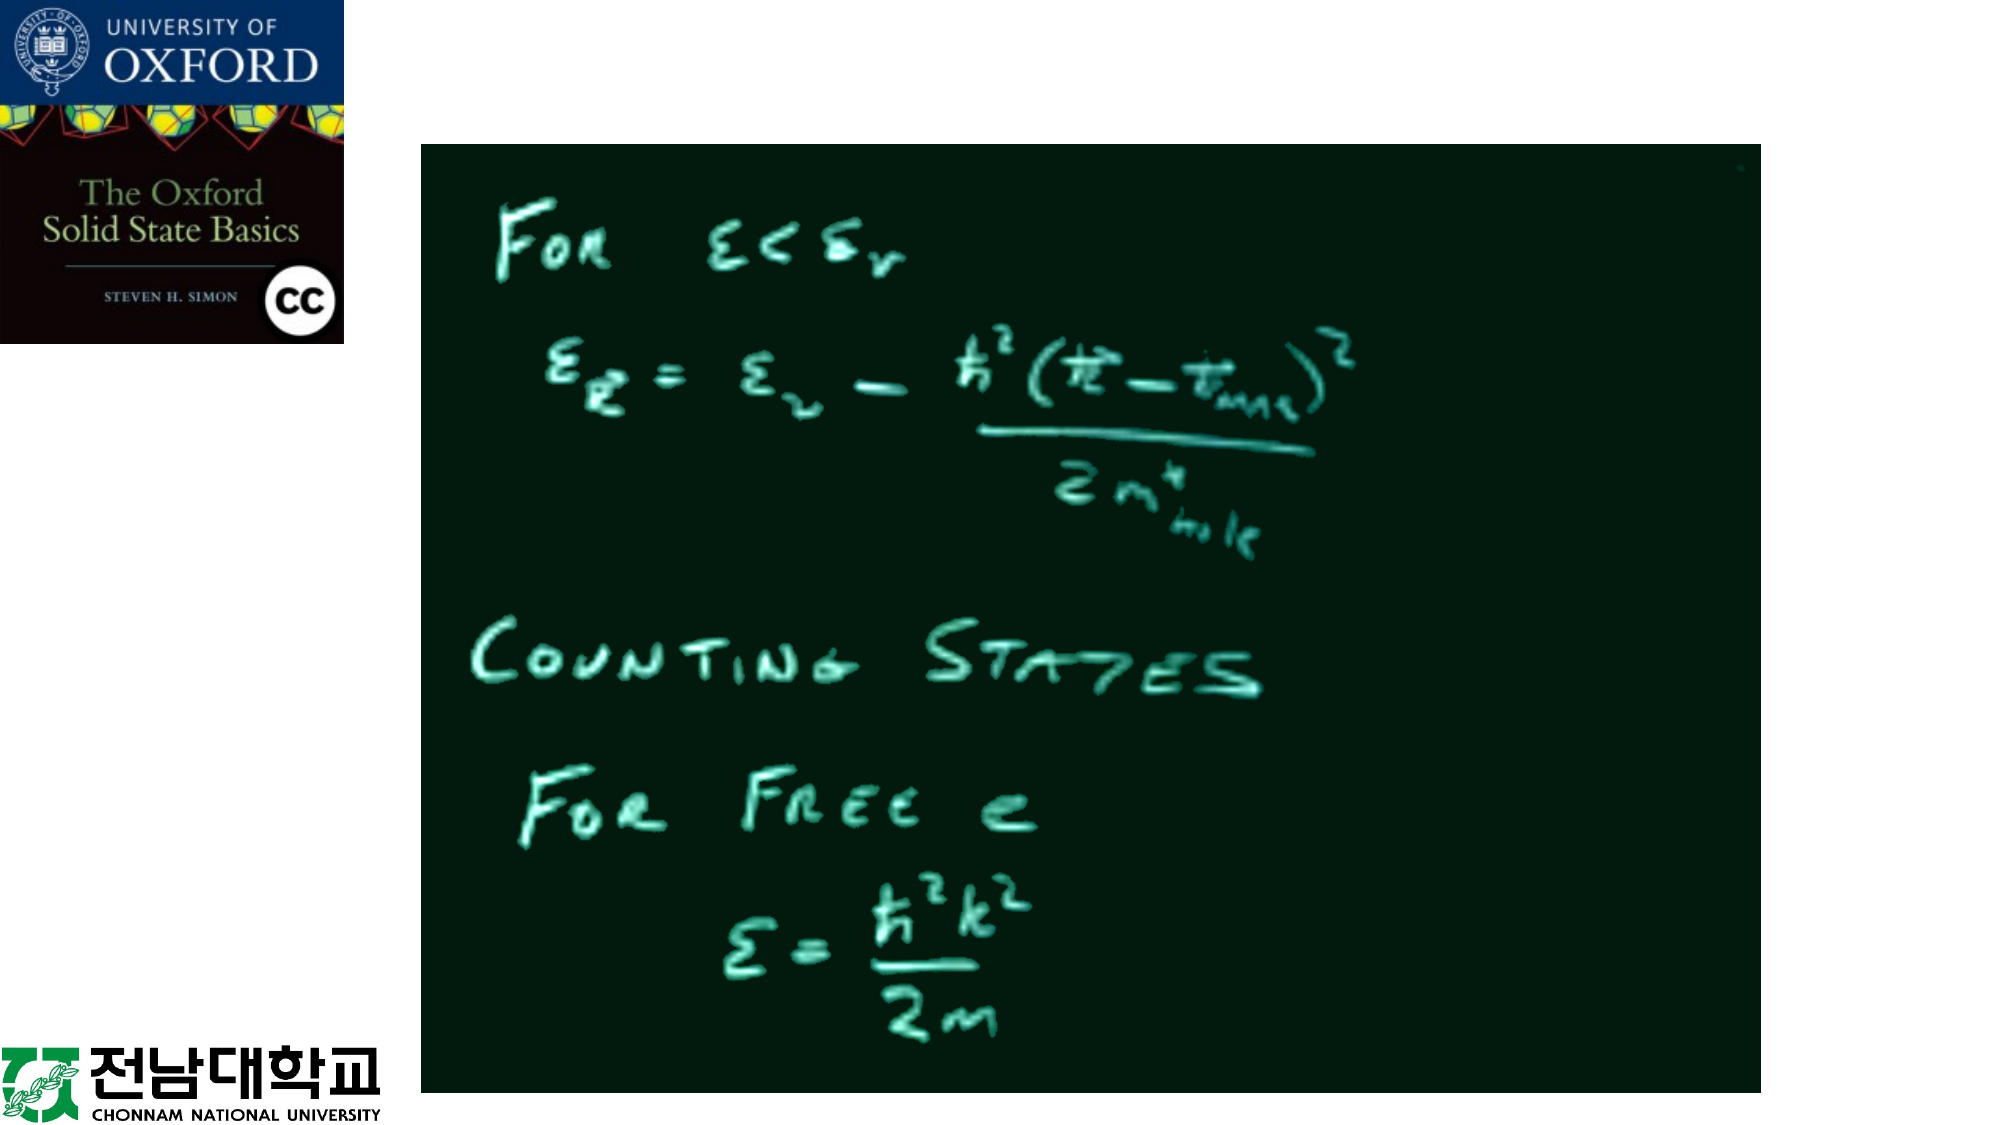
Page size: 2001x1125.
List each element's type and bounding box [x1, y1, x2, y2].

picture [0, 0, 344, 344]
picture [421, 144, 1761, 1093]
picture [2, 1045, 381, 1123]
